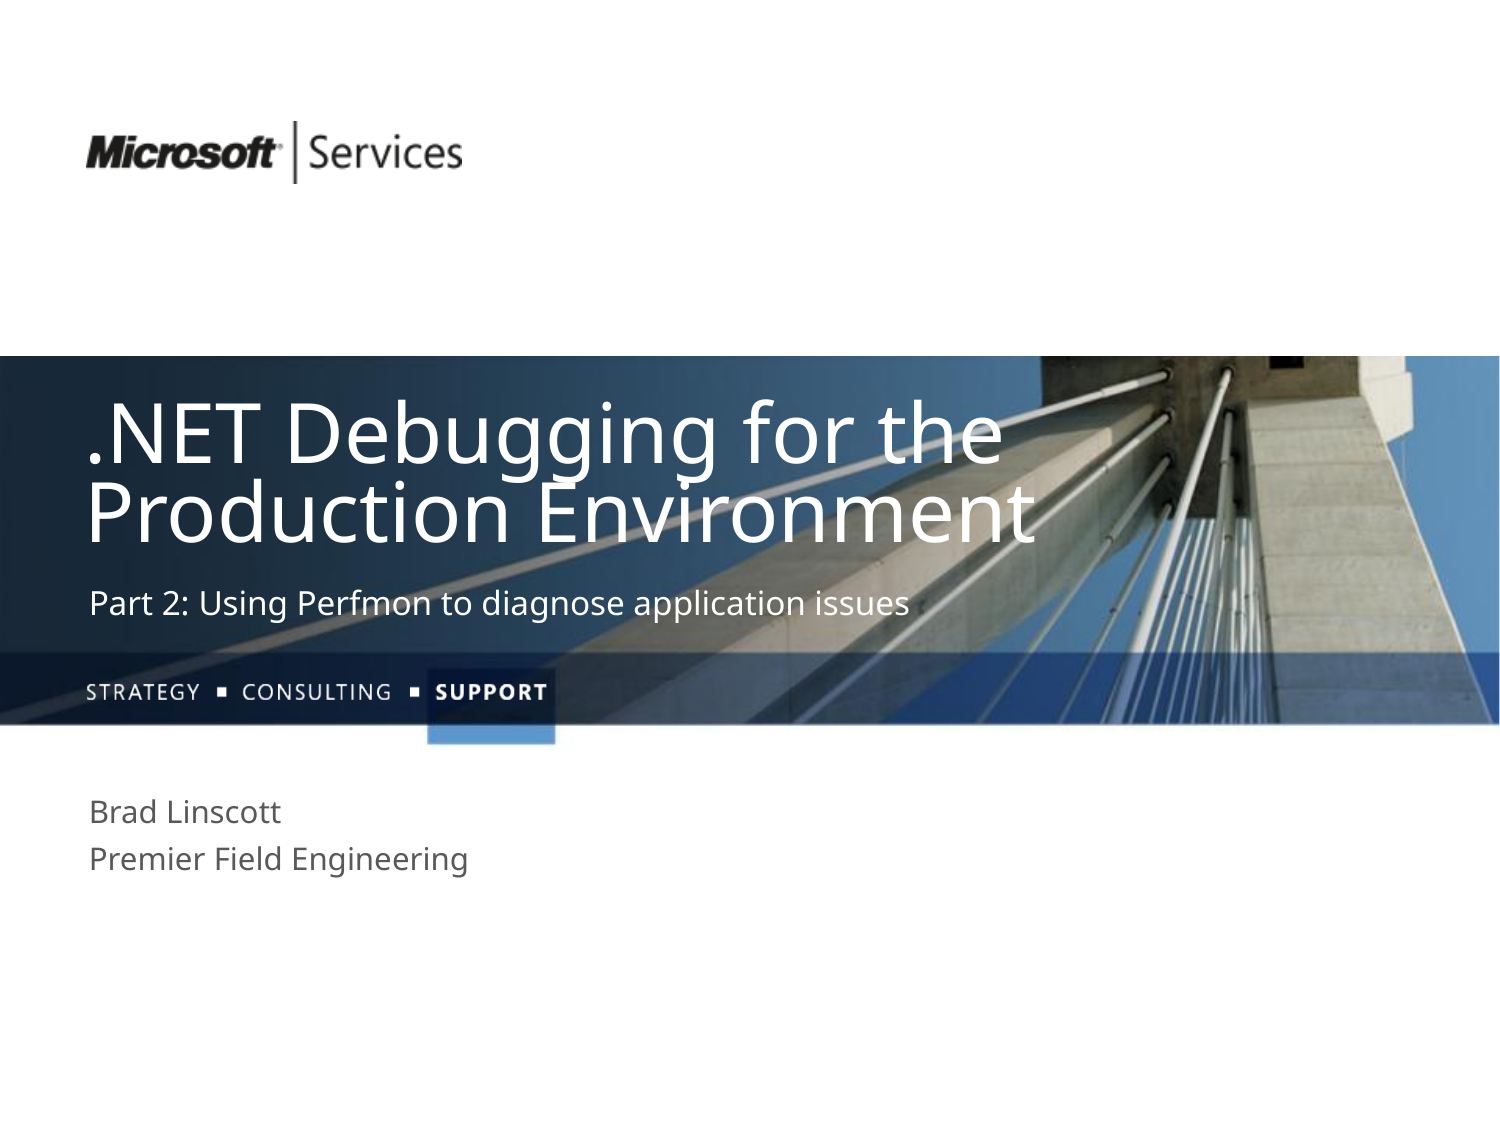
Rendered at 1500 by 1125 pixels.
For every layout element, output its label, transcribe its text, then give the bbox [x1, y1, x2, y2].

picture [86, 121, 462, 184]
picture [0, 356, 1500, 751]
list Premier Field Engineering [84, 839, 1396, 877]
title .NET Debugging for the Production Environment [84, 468, 1411, 560]
list Brad Linscott [84, 792, 1396, 830]
subtitle Part 2: Using Perfmon to diagnose application issues [84, 581, 1411, 690]
